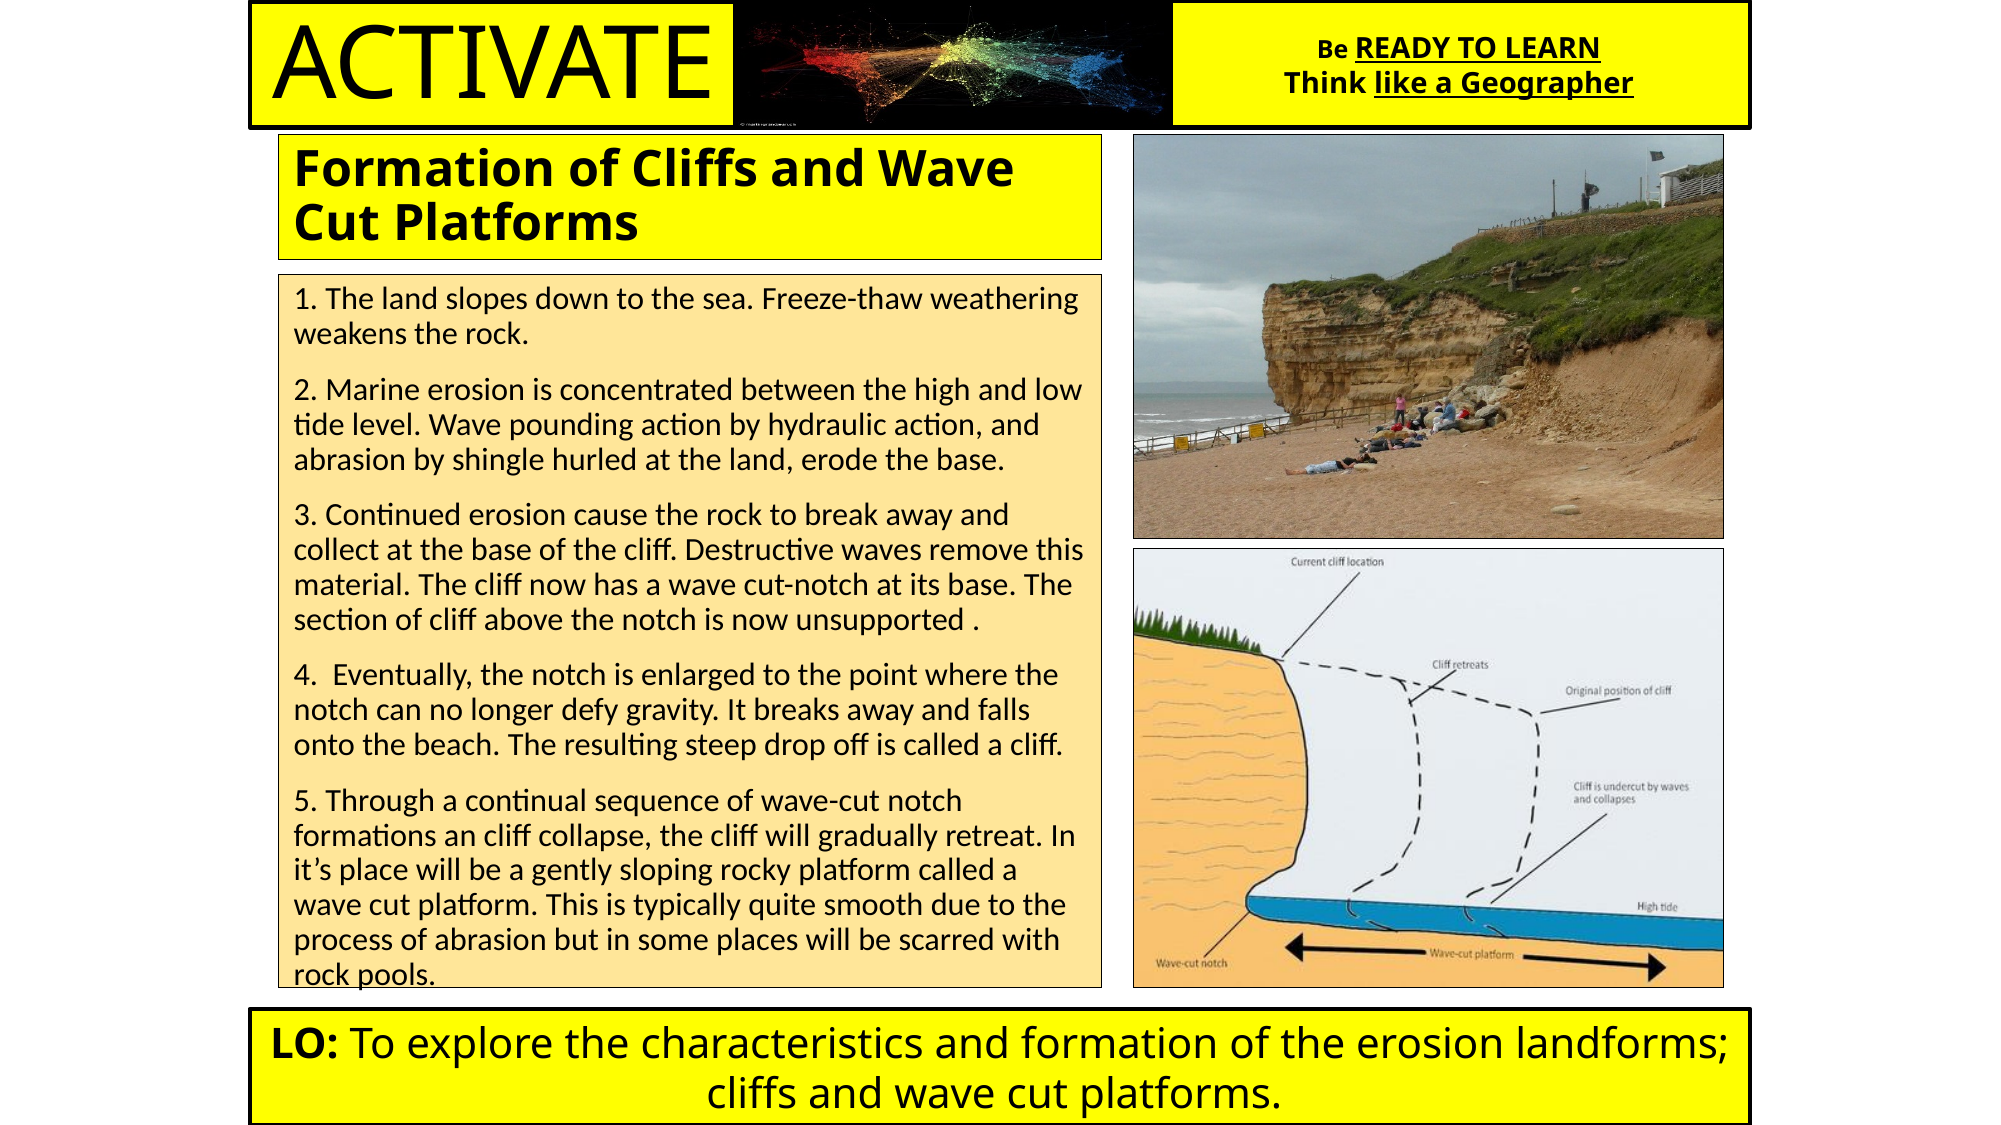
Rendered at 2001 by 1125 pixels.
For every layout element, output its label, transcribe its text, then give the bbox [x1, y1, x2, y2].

text_box 1. The land slopes down to the sea. Freeze-thaw weathering weakens the rock. 2. Marine erosion is concentrated between the high and low tide level. Wave pounding action by hydraulic action, and abrasion by shingle hurled at the land, erode the base. 3. Continued erosion cause the rock to break away and collect at the base of the cliff. Destructive waves remove this material. The cliff now has a wave cut-notch at its base. The section of cliff above the notch is now unsupported . 4. Eventually, the notch is enlarged to the point where the notch can no longer defy gravity. It breaks away and falls onto the beach. The resulting steep drop off is called a cliff. 5. Through a continual sequence of wave-cut notch formations an cliff collapse, the cliff will gradually retreat. In it’s place will be a gently sloping rocky platform called a wave cut platform. This is typically quite smooth due to the process of abrasion but in some places will be scarred with rock pools. [278, 274, 1102, 988]
text_box LO: To explore the characteristics and formation of the erosion landforms; cliffs and wave cut platforms. [249, 1009, 1750, 1125]
picture [1133, 134, 1724, 539]
text_box ACTIVATE [249, 1, 733, 128]
picture [737, 3, 1168, 126]
title Formation of Cliffs and Wave Cut Platforms [278, 134, 1102, 260]
picture [1133, 548, 1724, 988]
text_box Be READY TO LEARN Think like a Geographer [1173, 0, 1750, 128]
